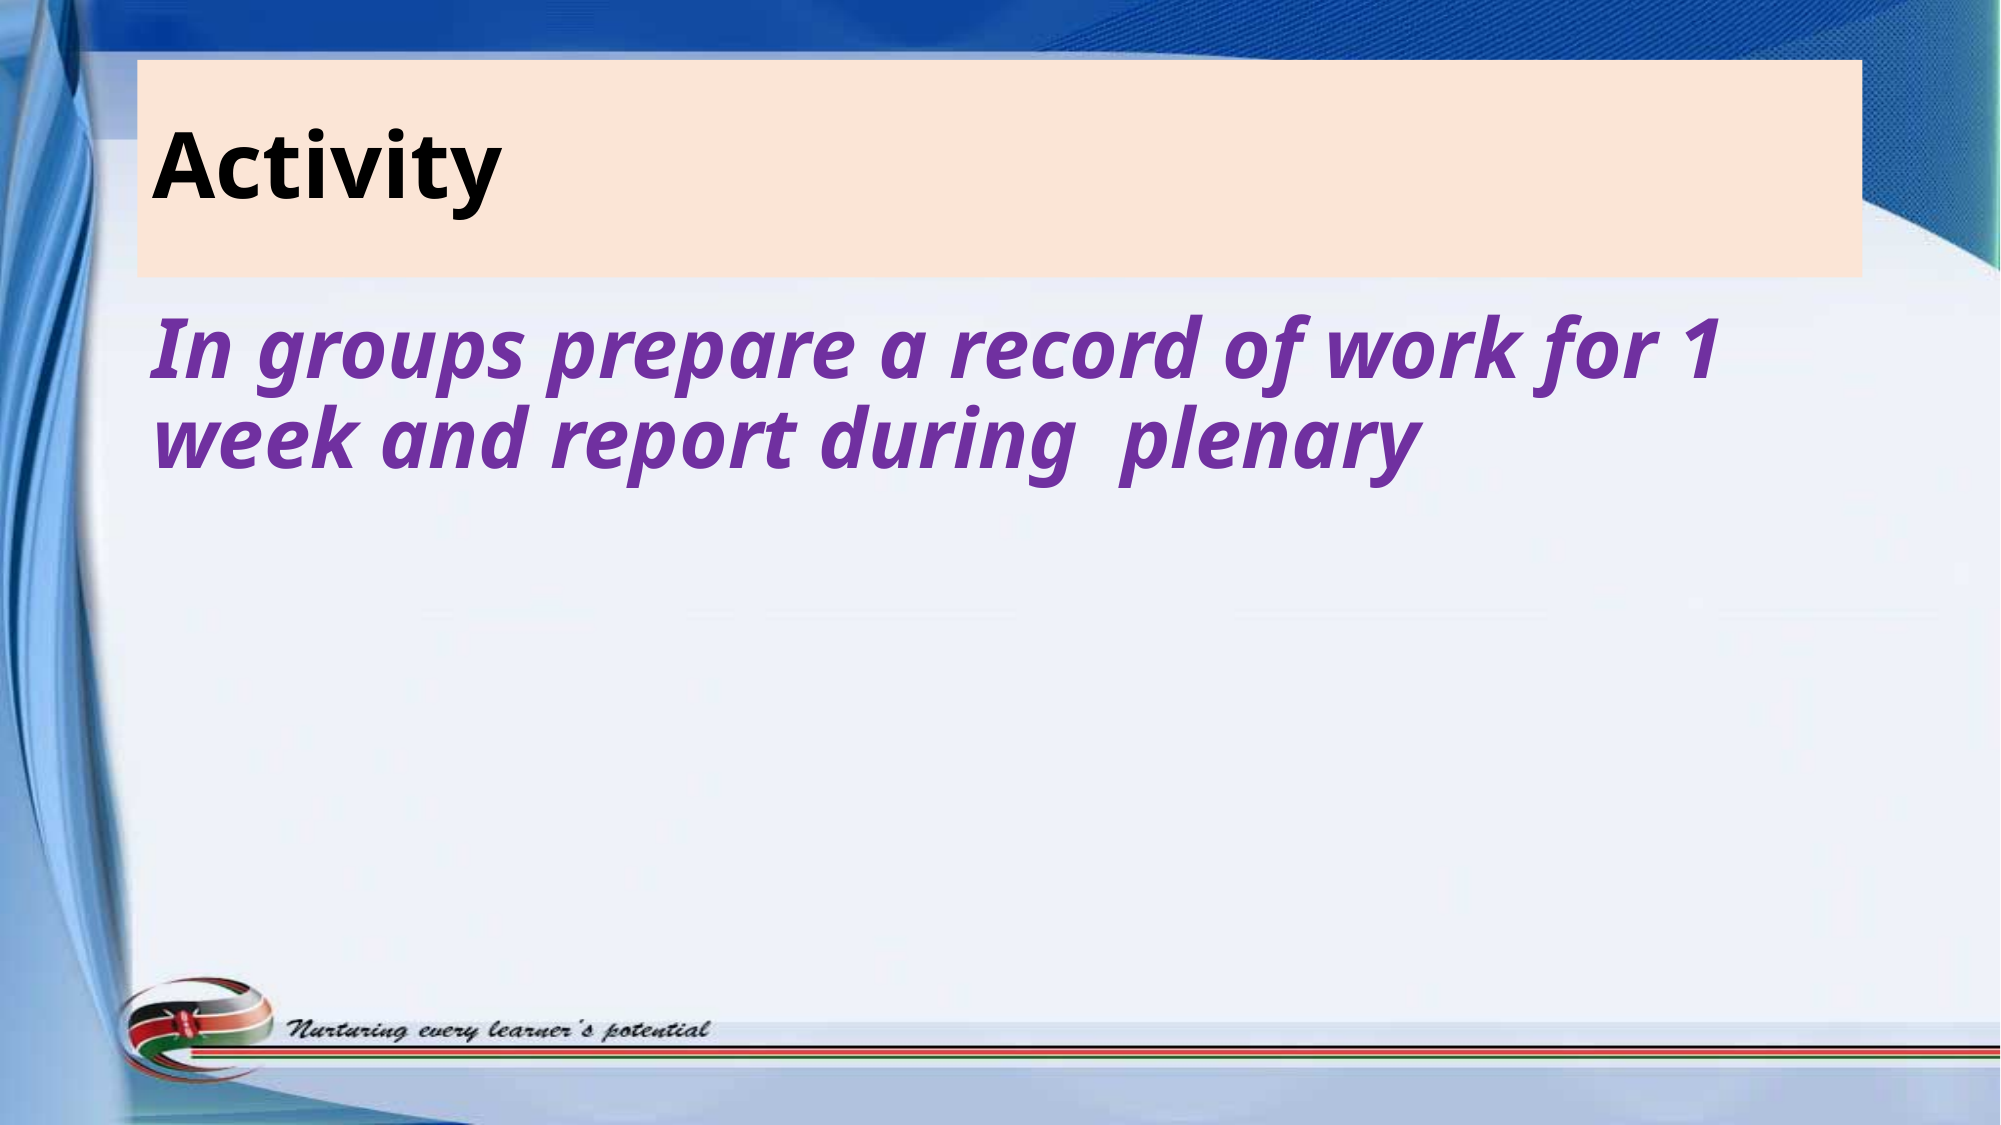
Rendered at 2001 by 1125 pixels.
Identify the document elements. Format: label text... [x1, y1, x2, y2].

list In groups prepare a record of work for 1 week and report during plenary [137, 299, 1863, 1014]
title Activity [137, 59, 1863, 278]
picture [0, 0, 2001, 1125]
